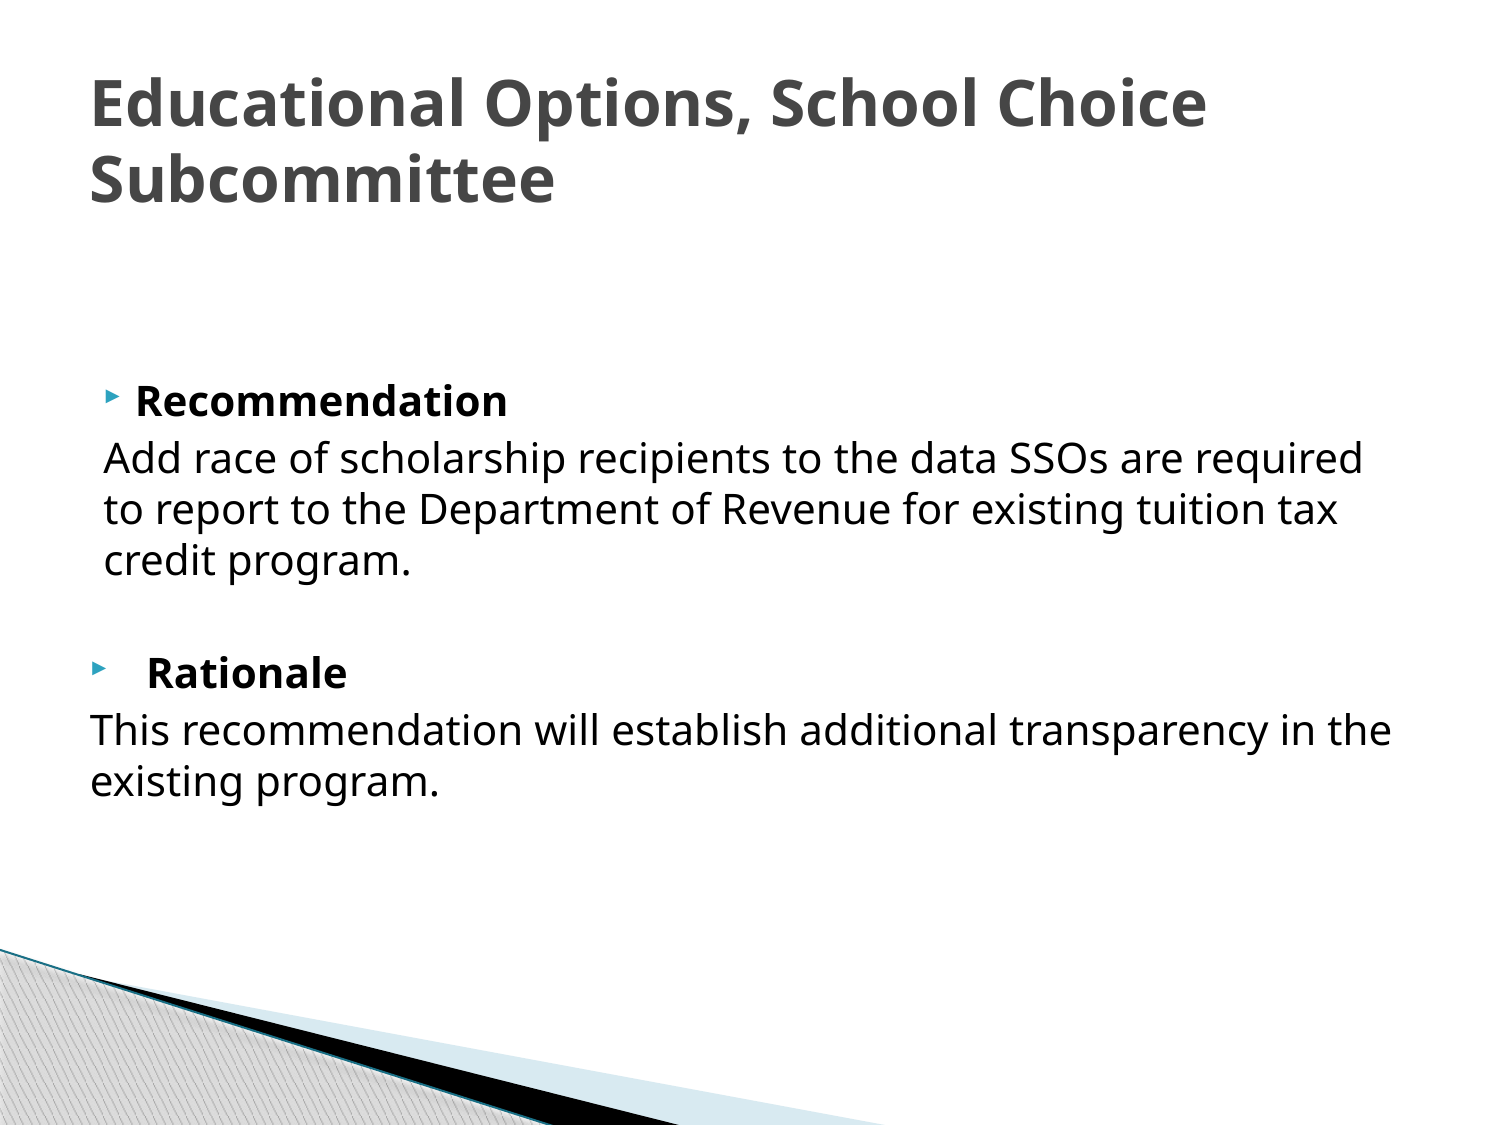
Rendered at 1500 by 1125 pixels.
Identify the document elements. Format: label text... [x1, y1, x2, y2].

list Recommendation Add race of scholarship recipients to the data SSOs are required to report to the Department of Revenue for existing tuition tax credit program. Rationale This recommendation will establish additional transparency in the existing program. [75, 367, 1425, 986]
title Educational Options, School Choice Subcommittee [75, 45, 1425, 233]
